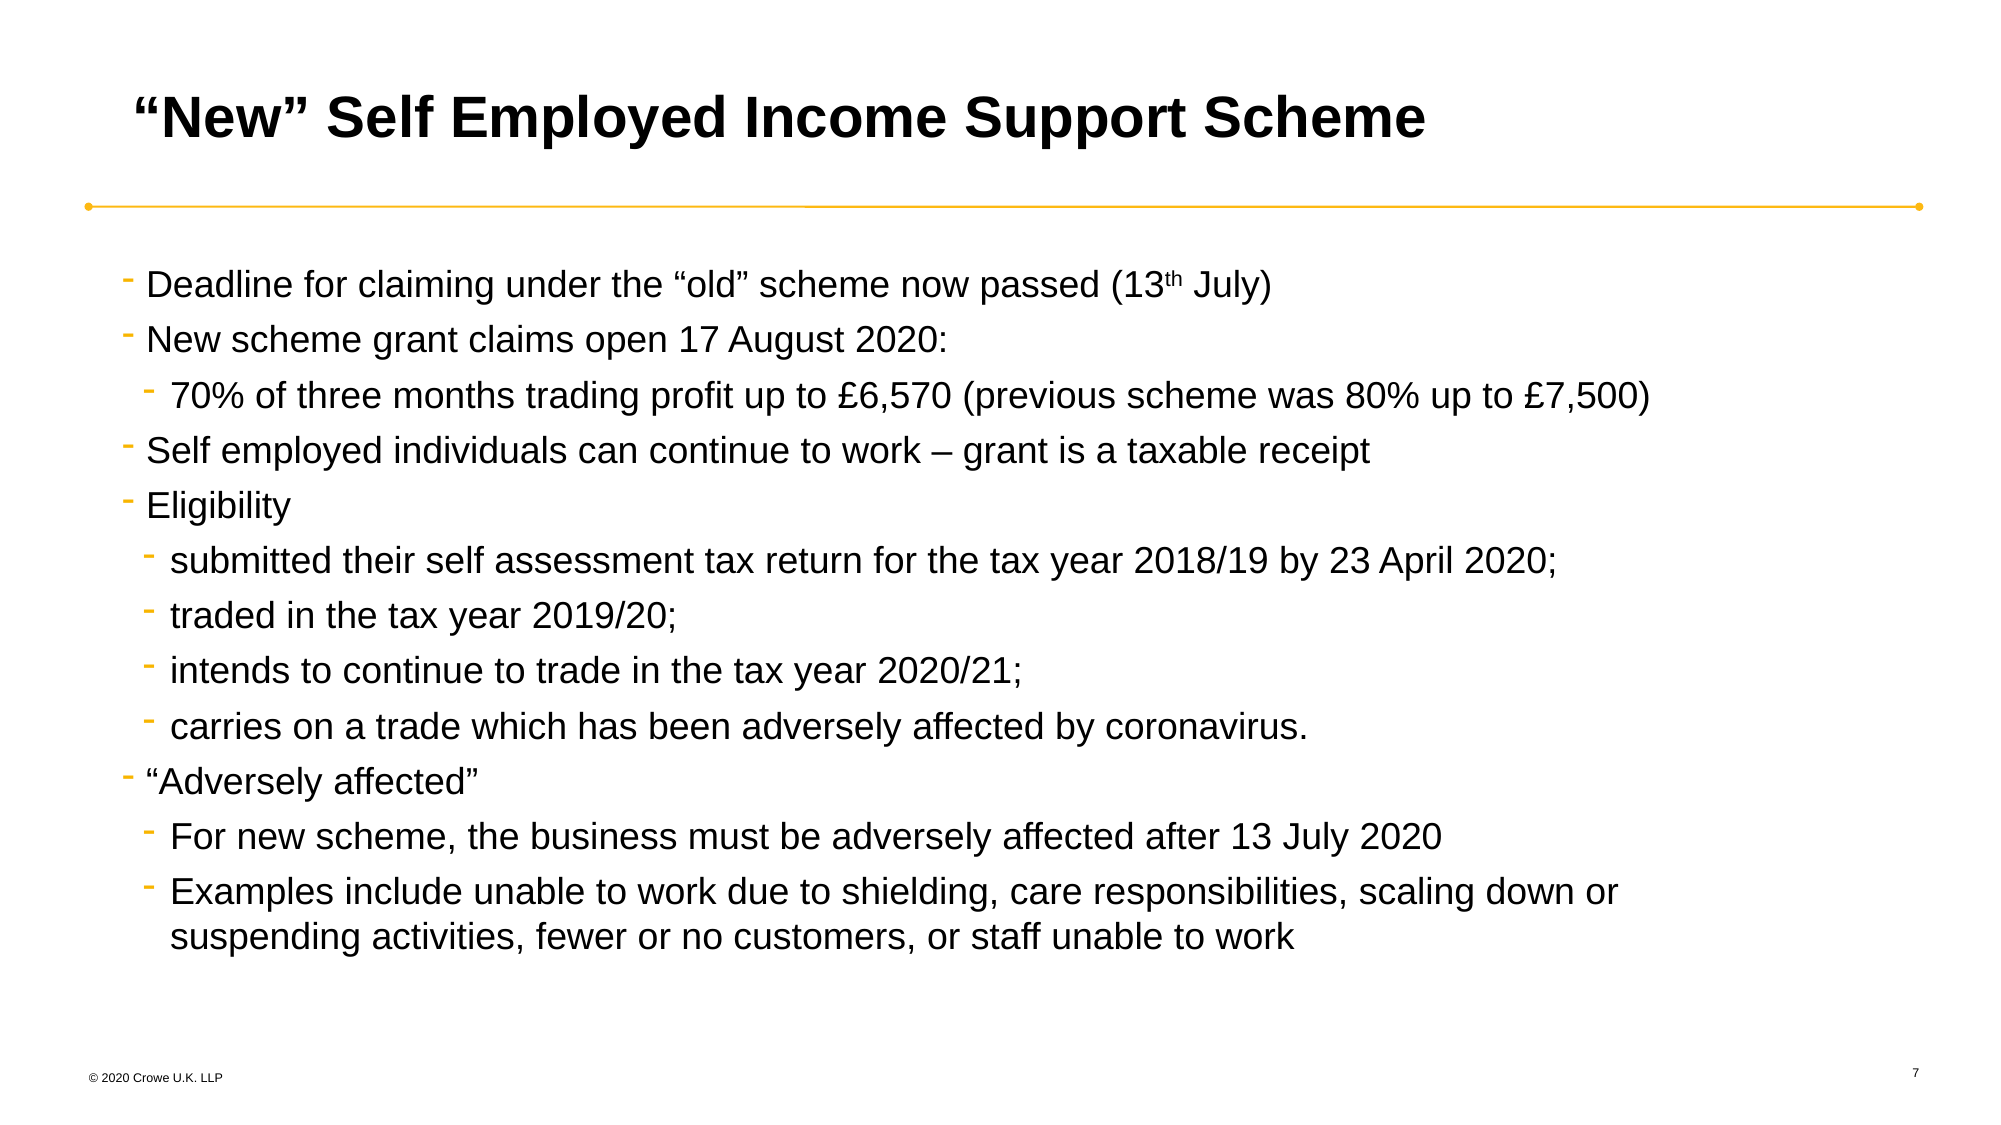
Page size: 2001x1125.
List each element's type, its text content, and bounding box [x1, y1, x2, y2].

list [260, 226, 1783, 1046]
title “New” Self Employed Income Support Scheme [132, 10, 1659, 150]
text_box Deadline for claiming under the “old” scheme now passed (13th July) New scheme grant claims open 17 August 2020: 70% of three months trading profit up to £6,570 (previous scheme was 80% up to £7,500) Self employed individuals can continue to work – grant is a taxable receipt Eligibility submitted their self assessment tax return for the tax year 2018/19 by 23 April 2020; traded in the tax year 2019/20; intends to continue to trade in the tax year 2020/21; carries on a trade which has been adversely affected by coronavirus. “Adversely affected” For new scheme, the business must be adversely affected after 13 July 2020 Examples include unable to work due to shielding, care responsibilities, scaling down or suspending activities, fewer or no customers, or staff unable to work [122, 252, 1740, 392]
